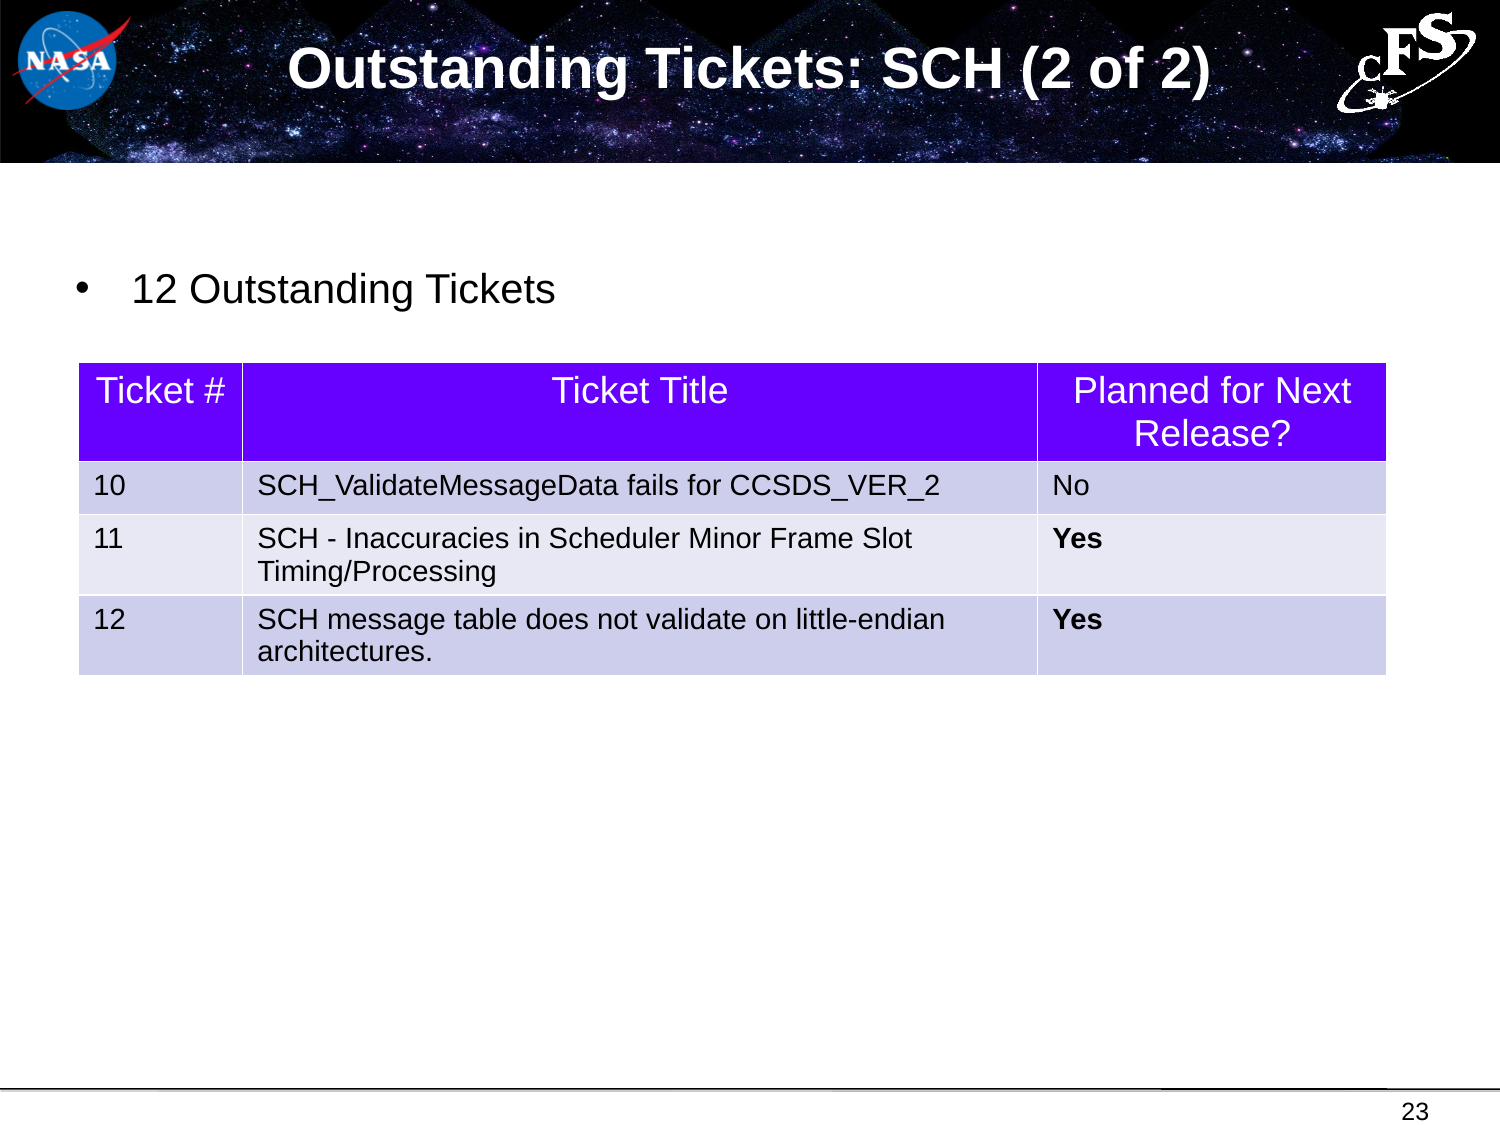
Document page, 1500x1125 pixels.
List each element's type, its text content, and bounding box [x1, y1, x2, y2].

title Outstanding Tickets: SCH (2 of 2) [75, 0, 1425, 163]
table_cell 12 [79, 596, 242, 675]
table_cell Yes [1038, 515, 1386, 594]
table_cell Yes [1038, 596, 1386, 675]
picture [1425, 0, 1500, 163]
picture [0, 0, 75, 163]
list 12 Outstanding Tickets [75, 263, 1425, 916]
table_header Ticket Title [243, 363, 1037, 461]
table_cell 10 [79, 462, 242, 514]
table_cell SCH - Inaccuracies in Scheduler Minor Frame Slot Timing/Processing [243, 515, 1037, 594]
table_cell 11 [79, 515, 242, 594]
table_cell No [1038, 462, 1386, 514]
table_cell SCH_ValidateMessageData fails for CCSDS_VER_2 [243, 462, 1037, 514]
table_header Ticket # [79, 363, 242, 461]
table_cell SCH message table does not validate on little-endian architectures. [243, 596, 1037, 675]
table_header Planned for Next Release? [1038, 363, 1386, 461]
